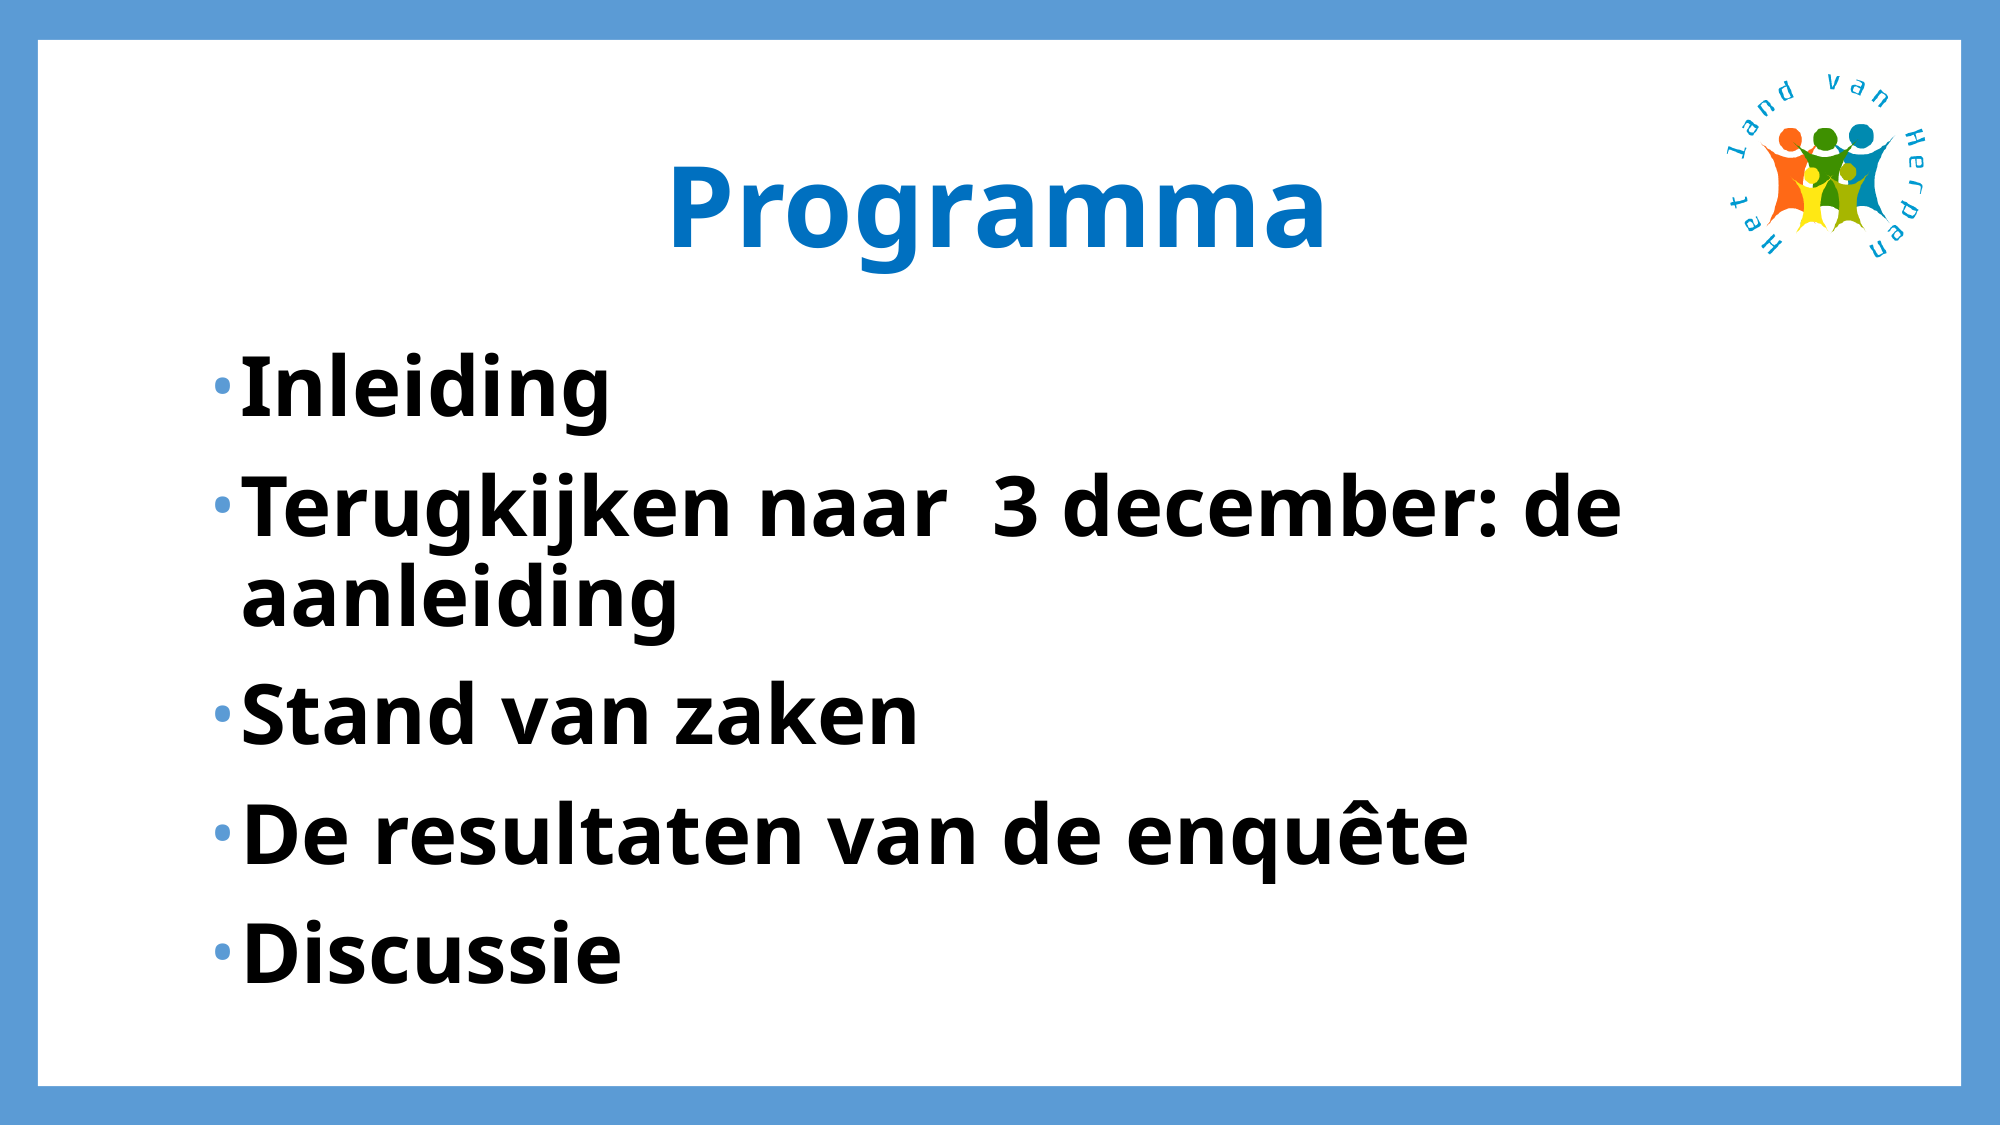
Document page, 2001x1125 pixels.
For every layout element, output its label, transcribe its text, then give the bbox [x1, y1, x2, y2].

picture [1719, 68, 1929, 262]
list Inleiding Terugkijken naar 3 december: de aanleiding Stand van zaken De resultaten van de enquête Discussie [187, 337, 1873, 1000]
title Programma [187, 99, 1808, 323]
